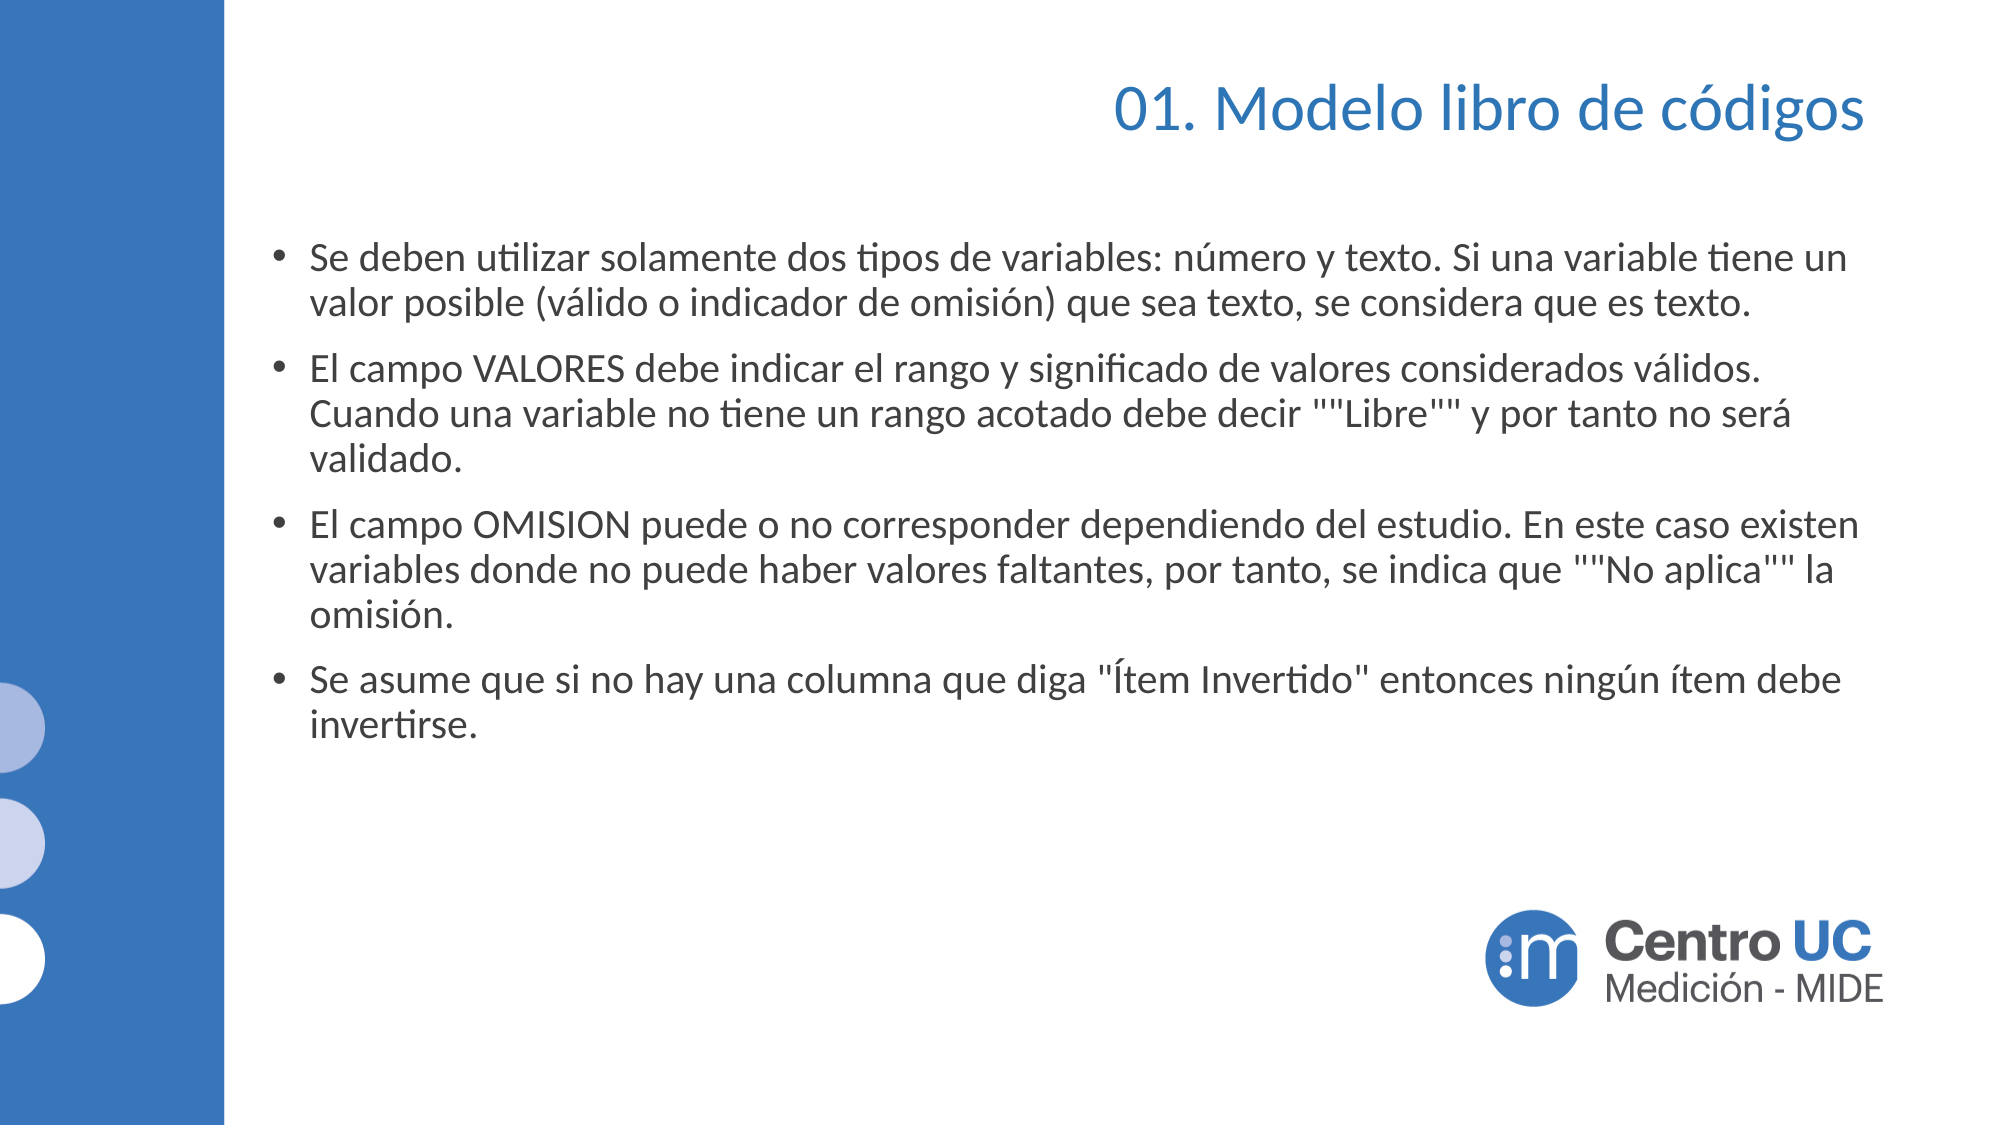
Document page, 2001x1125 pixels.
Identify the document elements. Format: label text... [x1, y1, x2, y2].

list Se deben utilizar solamente dos tipos de variables: número y texto. Si una variable tiene un valor posible (válido o indicador de omisión) que sea texto, se considera que es texto. El campo VALORES debe indicar el rango y significado de valores considerados válidos. Cuando una variable no tiene un rango acotado debe decir ""Libre"" y por tanto no será validado. El campo OMISION puede o no corresponder dependiendo del estudio. En este caso existen variables donde no puede haber valores faltantes, por tanto, se indica que ""No aplica"" la omisión. Se asume que si no hay una columna que diga "Ítem Invertido" entonces ningún ítem debe invertirse. [257, 228, 1882, 883]
picture [0, 0, 2000, 1125]
title 01. Modelo libro de códigos [257, 65, 1882, 163]
